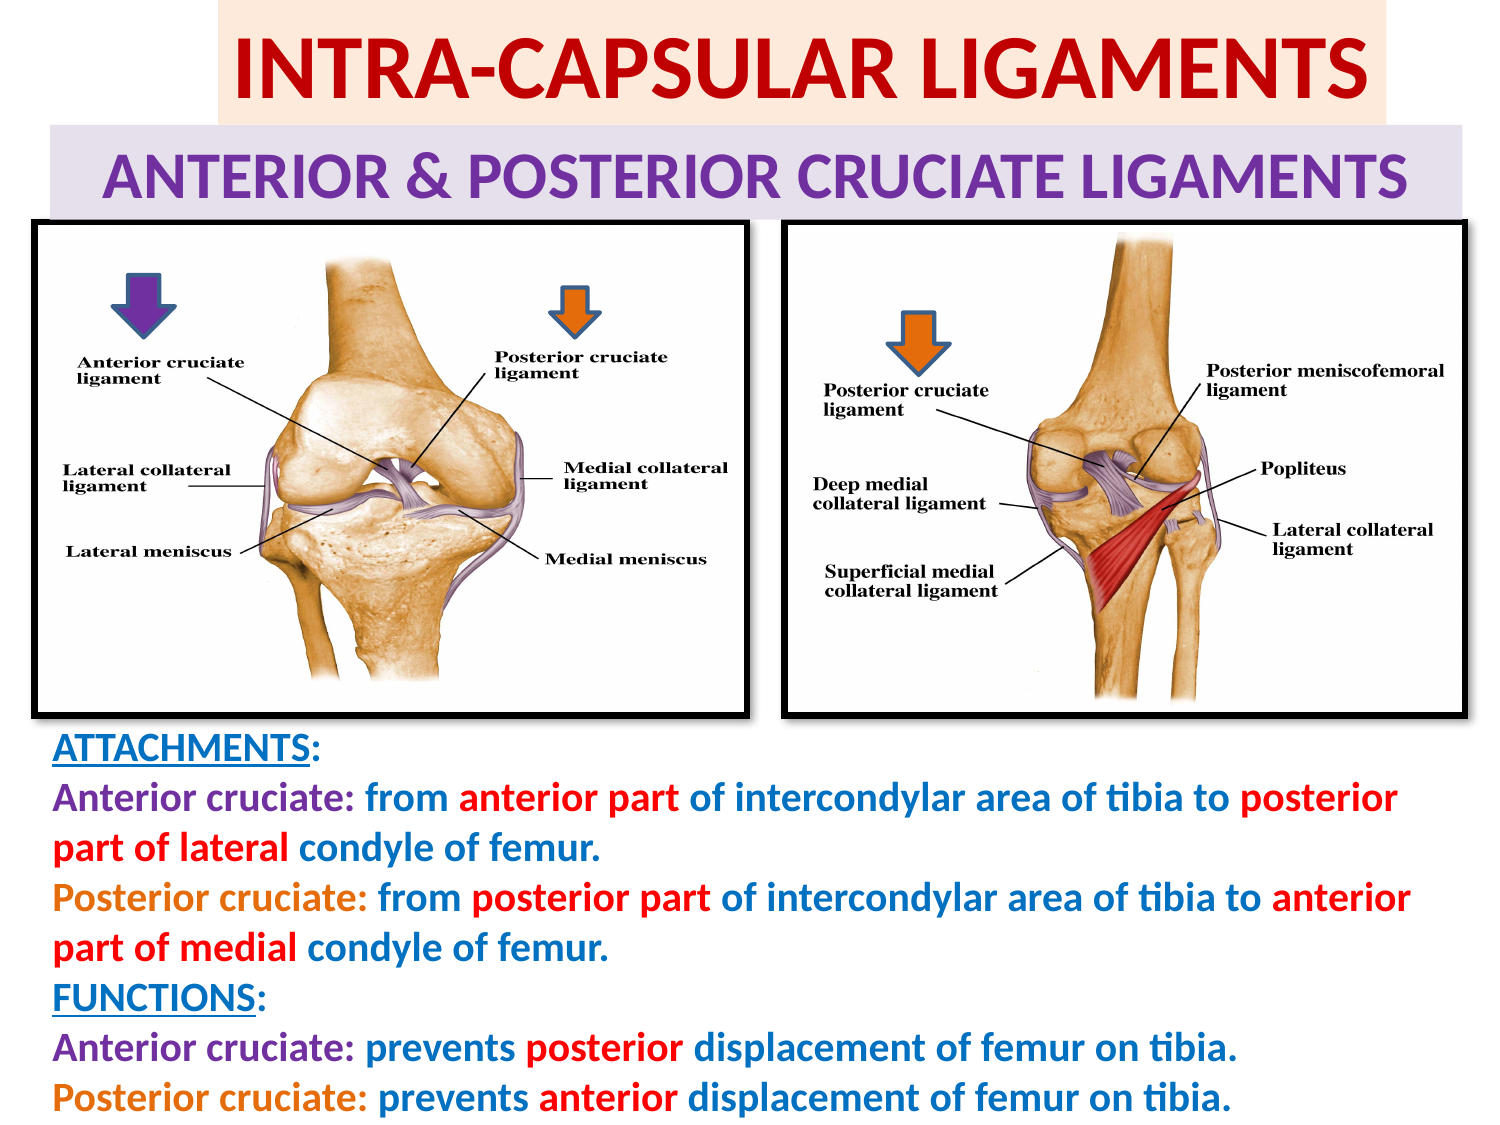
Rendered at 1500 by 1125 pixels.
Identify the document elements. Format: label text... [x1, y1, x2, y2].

text_box ANTERIOR & POSTERIOR CRUCIATE LIGAMENTS [49, 124, 1463, 220]
text_box ATTACHMENTS: Anterior cruciate: from anterior part of intercondylar area of tibia to posterior part of lateral condyle of femur. Posterior cruciate: from posterior part of intercondylar area of tibia to anterior part of medial condyle of femur. FUNCTIONS: Anterior cruciate: prevents posterior displacement of femur on tibia. Posterior cruciate: prevents anterior displacement of femur on tibia. [37, 712, 1437, 1125]
picture [37, 224, 744, 713]
picture [787, 224, 1463, 713]
text_box INTRA-CAPSULAR LIGAMENTS [218, 0, 1387, 124]
